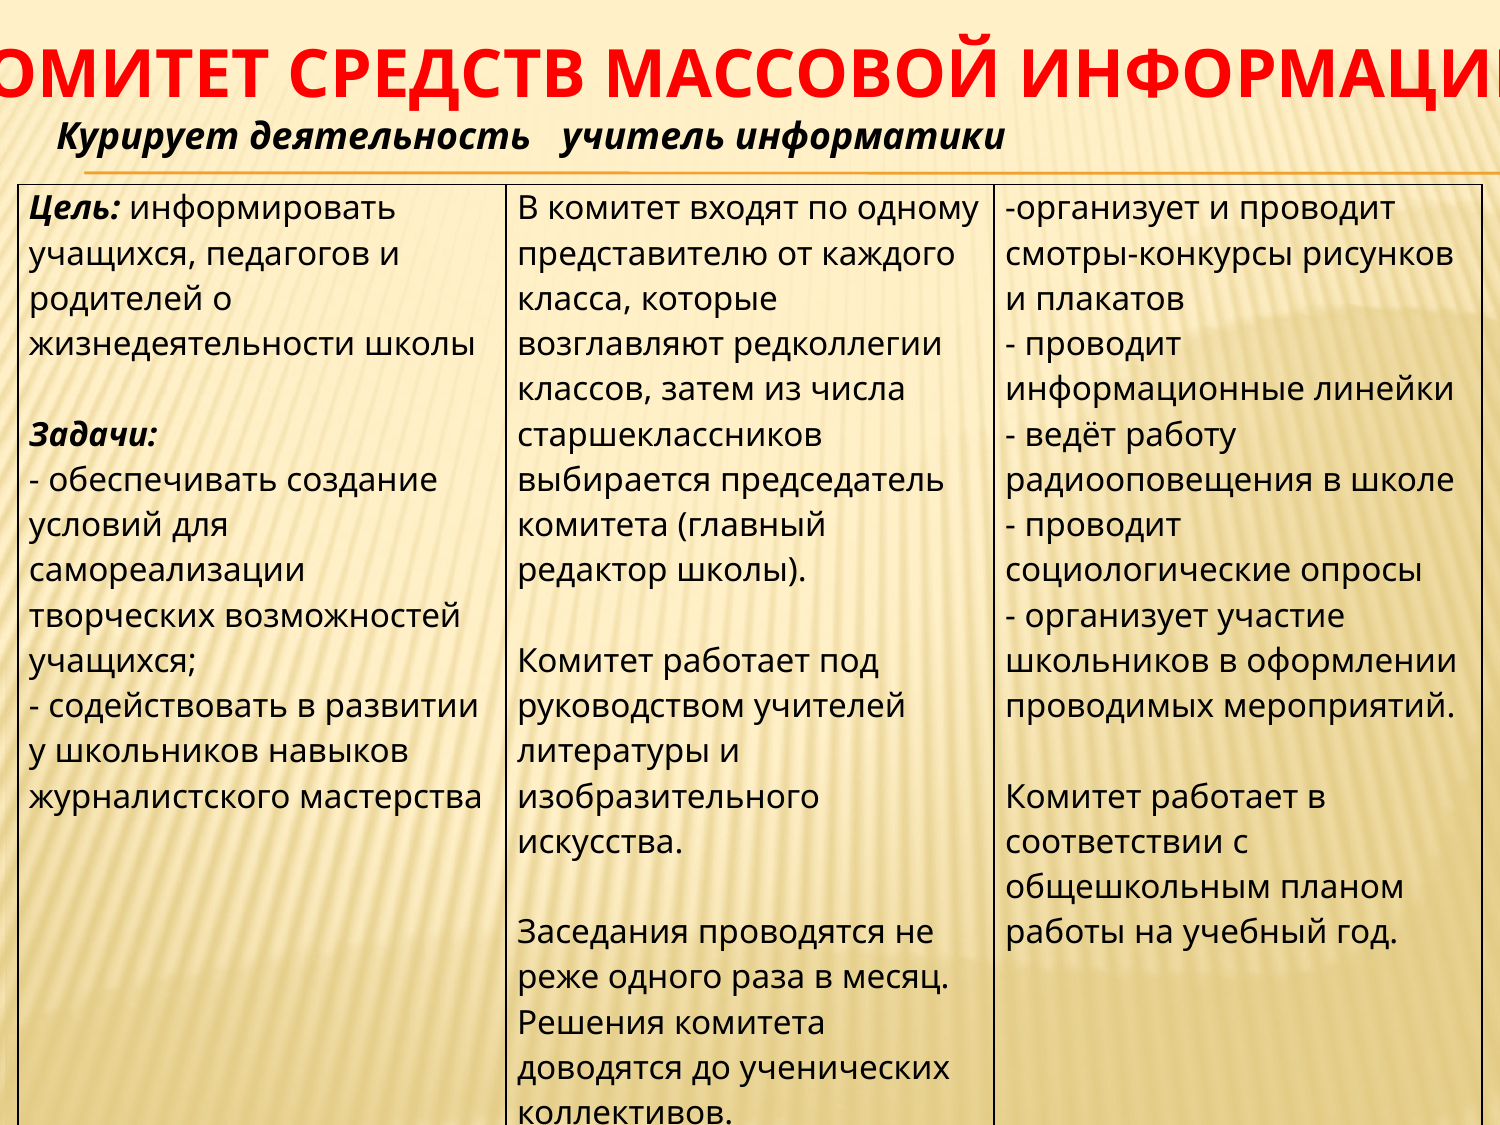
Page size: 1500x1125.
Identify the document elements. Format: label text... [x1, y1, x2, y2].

table_header -организует и проводит смотры-конкурсы рисунков и плакатов - проводит информационные линейки - ведёт работу радиооповещения в школе - проводит социологические опросы - организует участие школьников в оформлении проводимых мероприятий. Комитет работает в соответствии с общешкольным планом работы на учебный год. [995, 185, 1481, 1125]
text_box КОМИТЕТ СРЕДСТВ МАССОВОЙ ИНФОРМАЦИИ [0, 23, 1500, 119]
text_box Курирует деятельность учитель информатики [41, 73, 1471, 169]
table_header Цель: информировать учащихся, педагогов и родителей о жизнедеятельности школы Задачи: - обеспечивать создание условий для самореализации творческих возможностей учащихся; - содействовать в развитии у школьников навыков журналистского мастерства [19, 185, 505, 1125]
table_header В комитет входят по одному представителю от каждого класса, которые возглавляют редколлегии классов, затем из числа старшеклассников выбирается председатель комитета (главный редактор школы). Комитет работает под руководством учителей литературы и изобразительного искусства. Заседания проводятся не реже одного раза в месяц. Решения комитета доводятся до ученических коллективов. [507, 185, 993, 1125]
